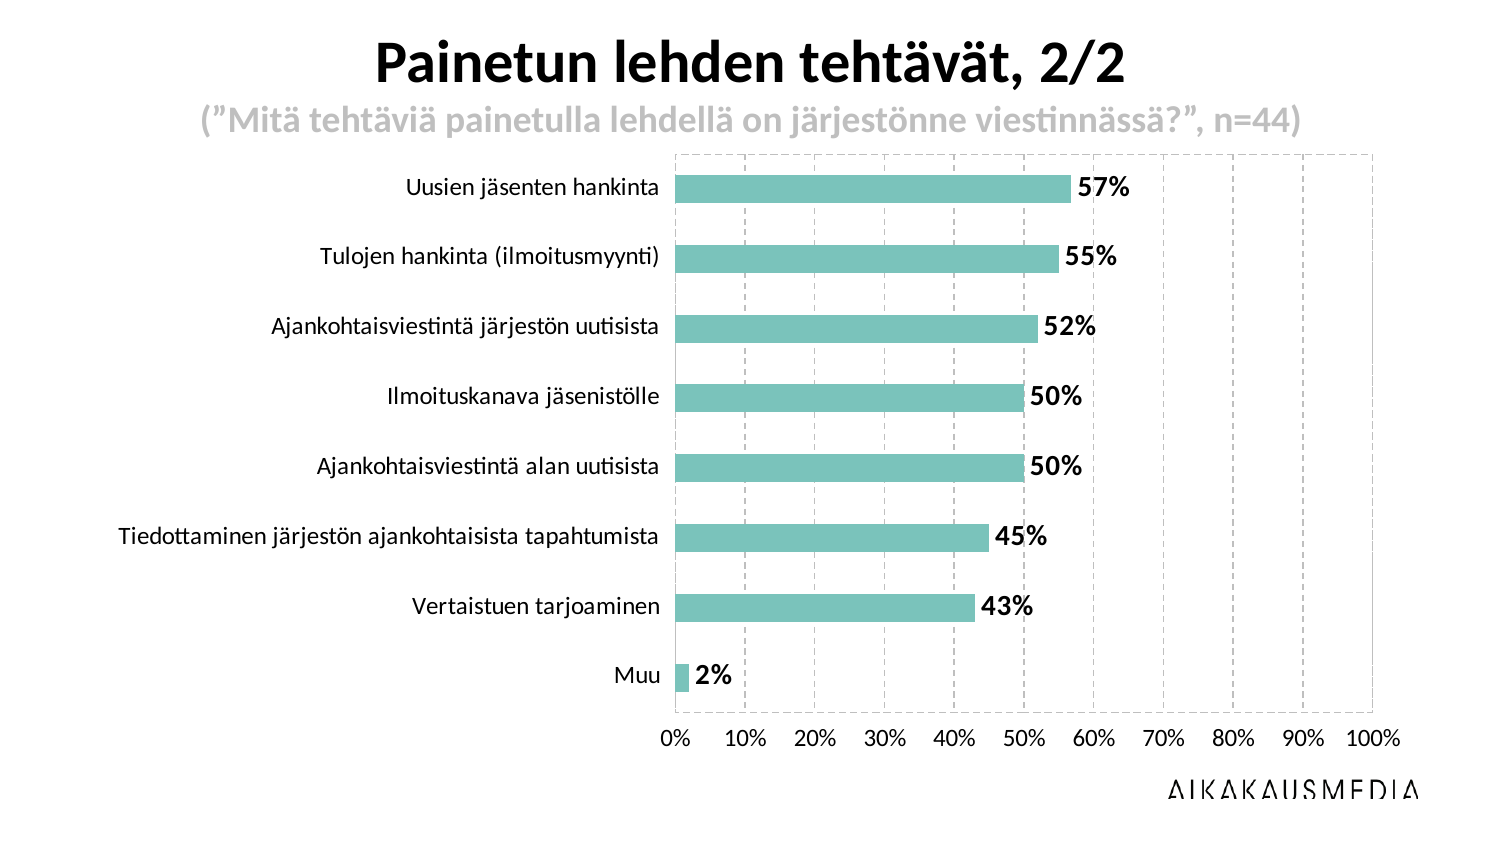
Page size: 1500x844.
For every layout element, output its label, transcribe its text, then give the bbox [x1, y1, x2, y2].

picture [1167, 779, 1419, 799]
chart [91, 141, 1428, 766]
text_box Painetun lehden tehtävät, 2/2 (”Mitä tehtäviä painetulla lehdellä on järjestönne viestinnässä?”, n=44) [51, 0, 1452, 162]
